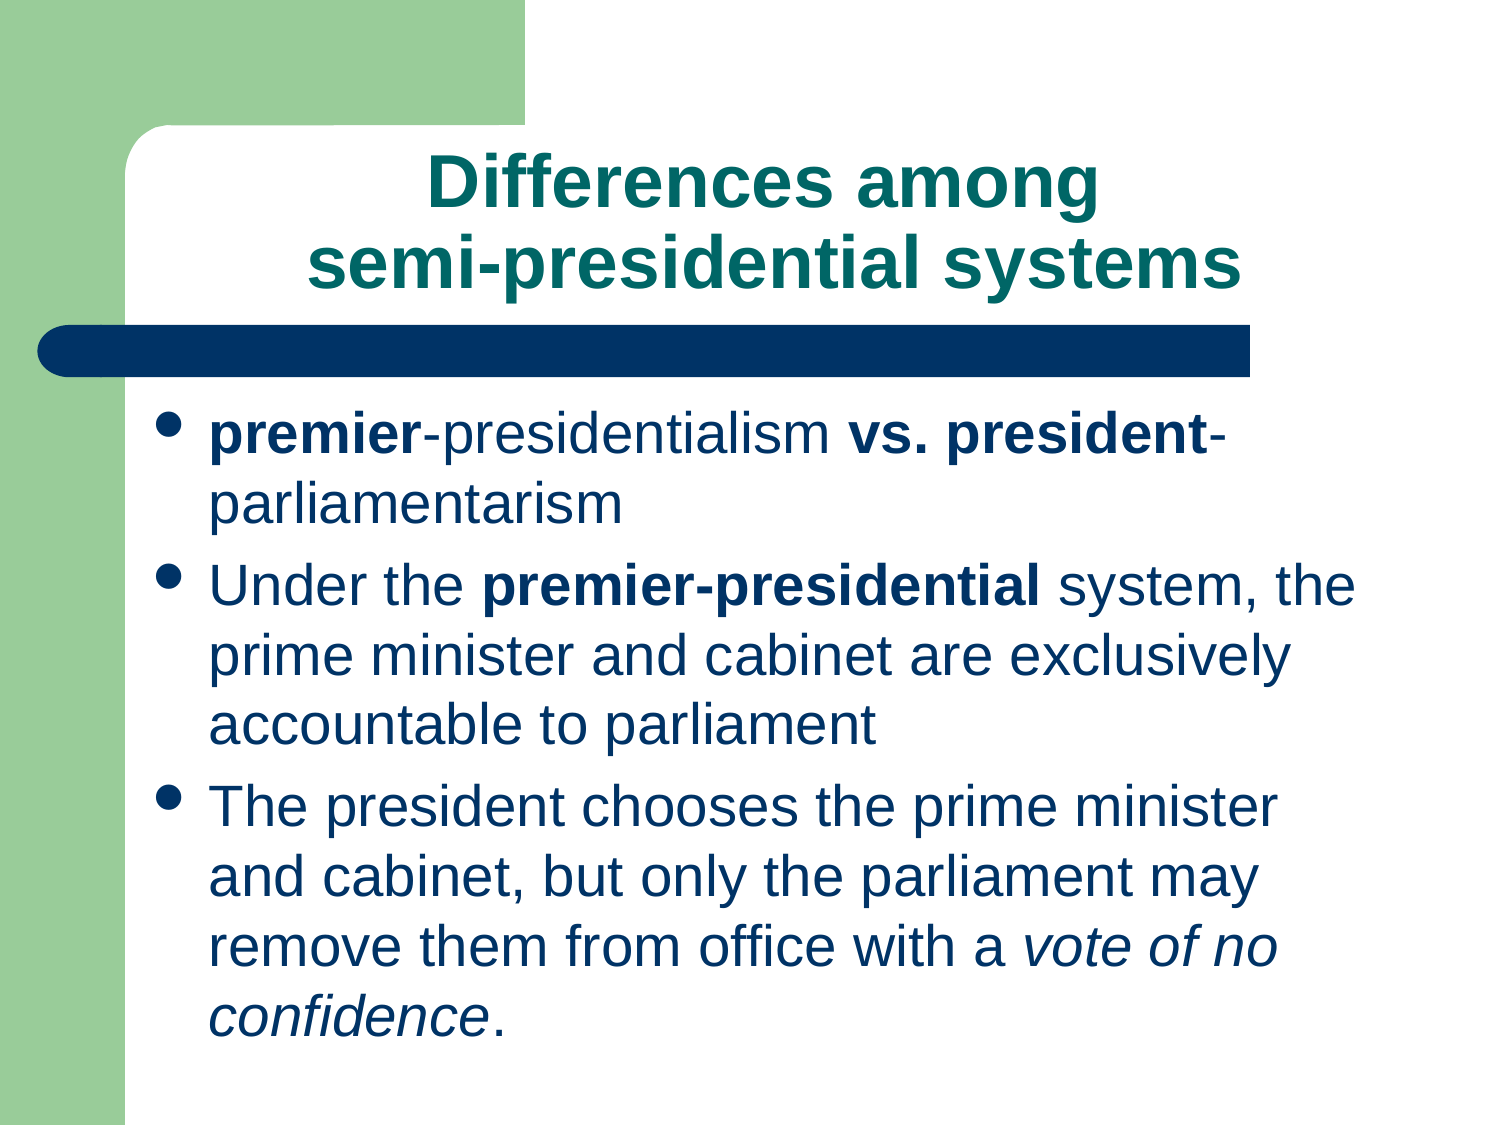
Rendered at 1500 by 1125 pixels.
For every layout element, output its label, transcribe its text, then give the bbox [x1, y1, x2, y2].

list premier-presidentialism vs. president-parliamentarism Under the premier-presidential system, the prime minister and cabinet are exclusively accountable to parliament The president chooses the prime minister and cabinet, but only the parliament may remove them from office with a vote of no confidence. [137, 387, 1400, 1094]
title Differences among semi-presidential systems [125, 125, 1425, 313]
